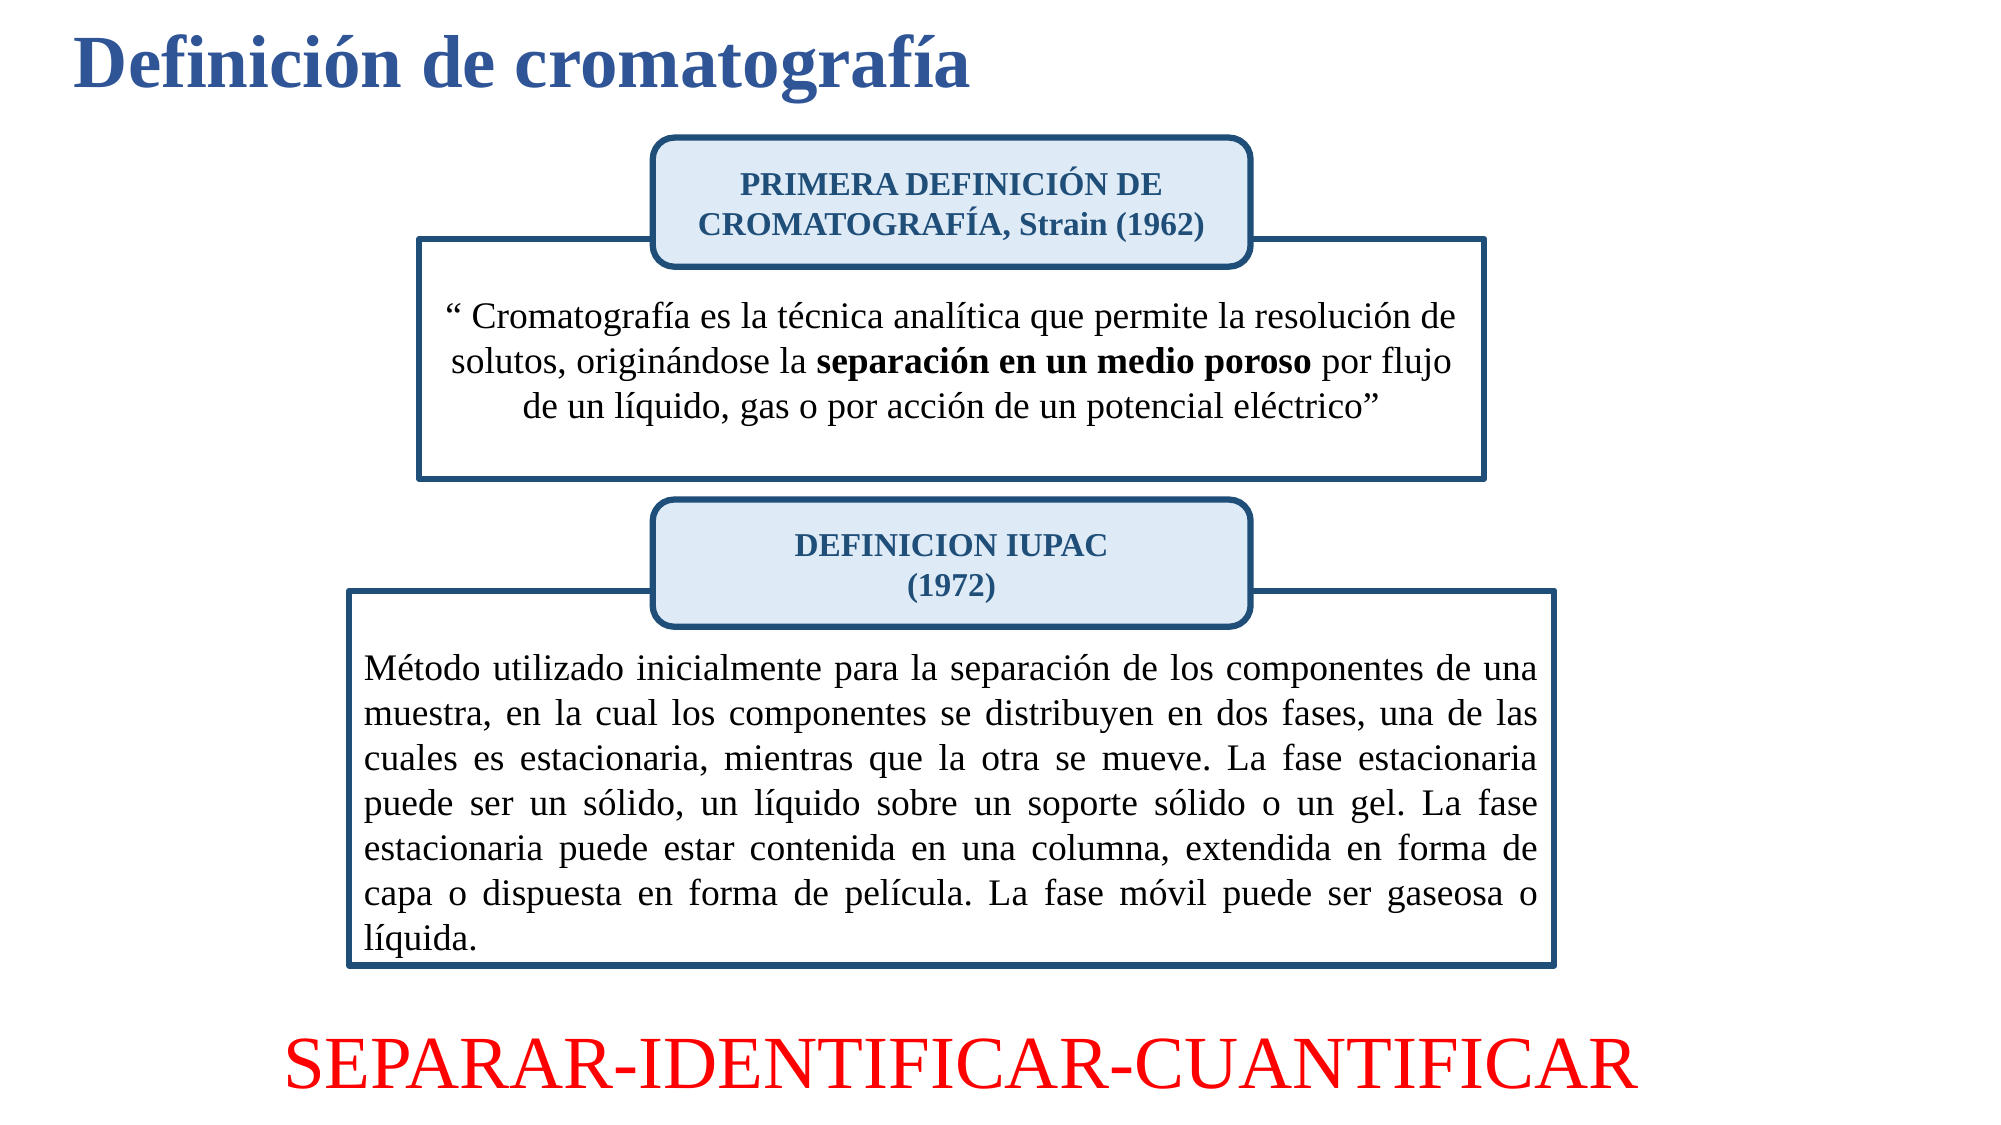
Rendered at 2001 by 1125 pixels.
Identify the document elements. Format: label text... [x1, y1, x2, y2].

text_box SEPARAR-IDENTIFICAR-CUANTIFICAR [268, 1006, 1760, 1111]
text_box Método utilizado inicialmente para la separación de los componentes de una muestra, en la cual los componentes se distribuyen en dos fases, una de las cuales es estacionaria, mientras que la otra se mueve. La fase estacionaria puede ser un sólido, un líquido sobre un soporte sólido o un gel. La fase estacionaria puede estar contenida en una columna, extendida en forma de capa o dispuesta en forma de película. La fase móvil puede ser gaseosa o líquida. [349, 590, 1555, 966]
text_box Definición de cromatografía [59, 4, 1154, 110]
text_box PRIMERA DEFINICIÓN DE CROMATOGRAFÍA, Strain (1962) [651, 136, 1252, 268]
text_box “ Cromatografía es la técnica analítica que permite la resolución de solutos, originándose la separación en un medio poroso por flujo de un líquido, gas o por acción de un potencial eléctrico” [419, 238, 1484, 479]
text_box DEFINICION IUPAC (1972) [651, 498, 1252, 628]
